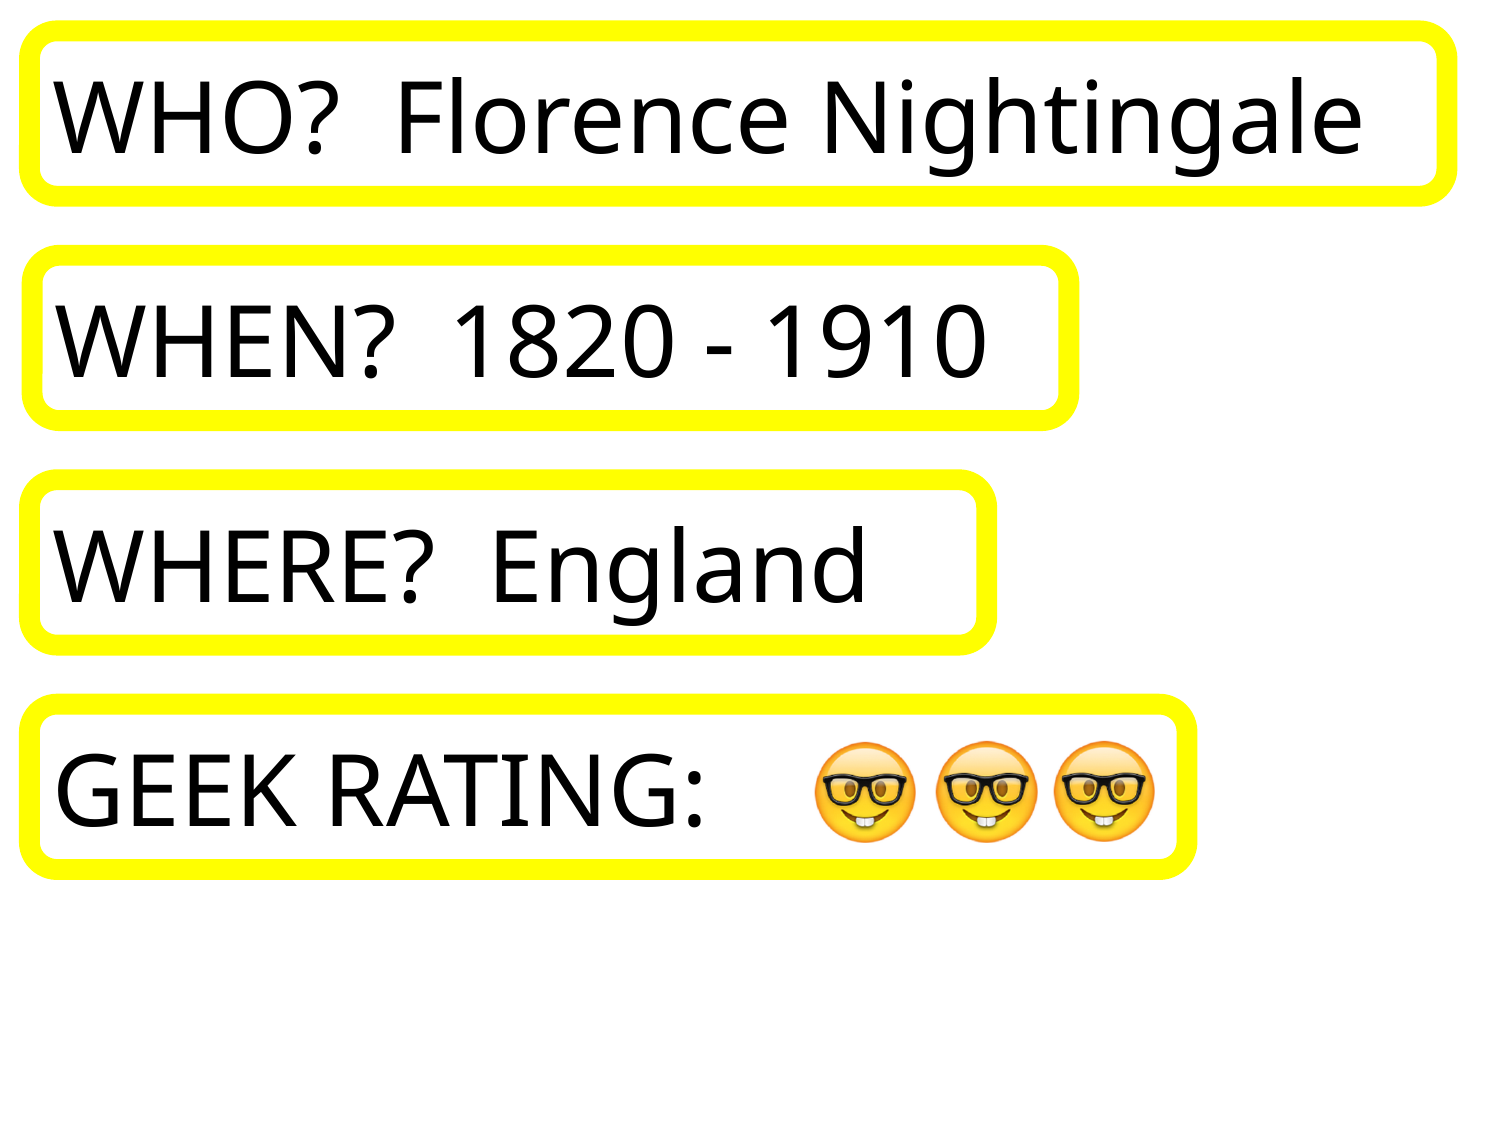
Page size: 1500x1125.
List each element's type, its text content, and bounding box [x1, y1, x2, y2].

text_box WHERE? England [27, 477, 989, 648]
text_box WHEN? 1820 - 1910 [29, 253, 1071, 423]
picture [806, 733, 925, 852]
text_box WHO? Florence Nightingale [27, 28, 1450, 199]
picture [927, 732, 1163, 851]
text_box GEEK RATING: [27, 702, 1190, 872]
